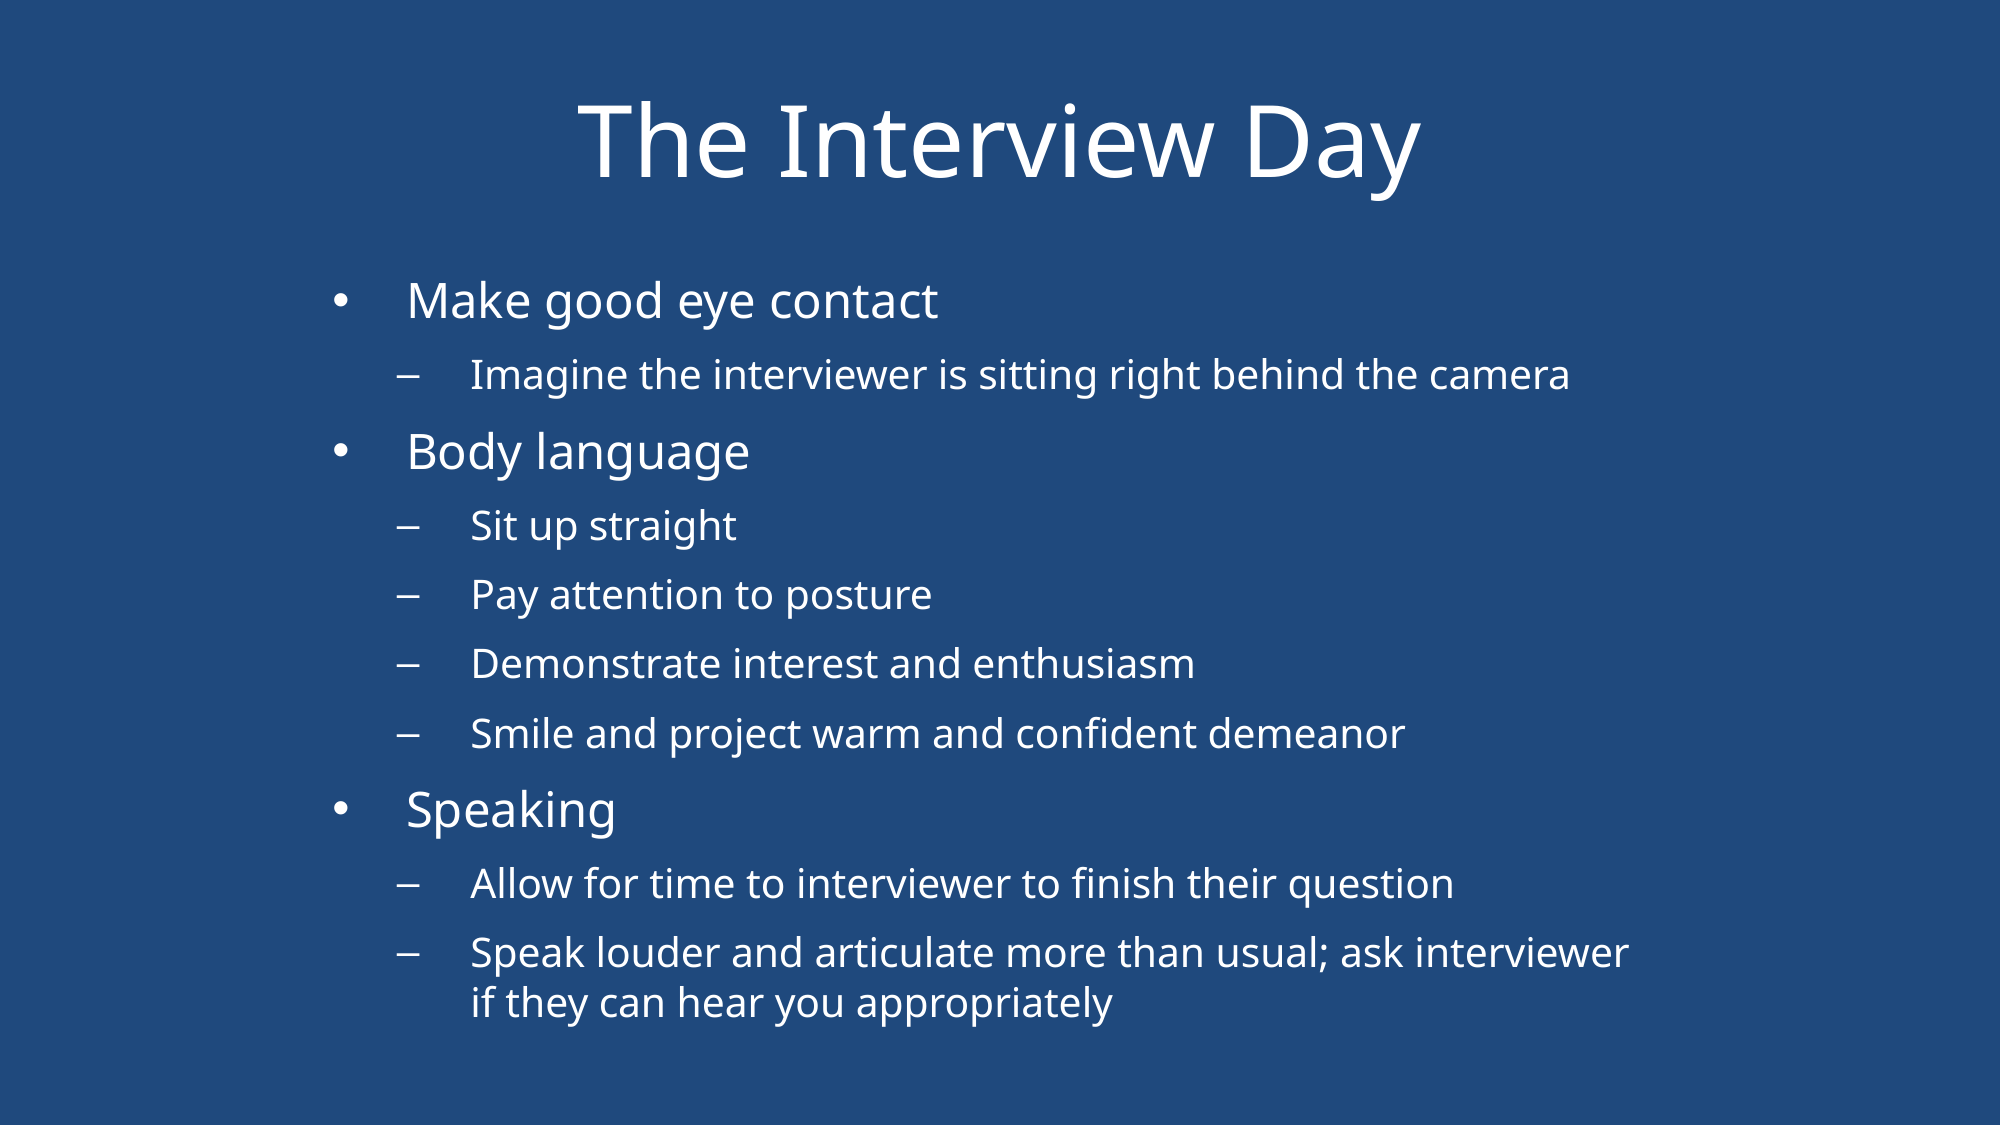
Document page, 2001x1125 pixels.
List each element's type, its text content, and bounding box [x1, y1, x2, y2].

list Make good eye contact Imagine the interviewer is sitting right behind the camera Body language Sit up straight Pay attention to posture Demonstrate interest and enthusiasm Smile and project warm and confident demeanor Speaking Allow for time to interviewer to finish their question Speak louder and articulate more than usual; ask interviewer if they can hear you appropriately [300, 262, 1650, 1038]
title The Interview Day [324, 50, 1675, 225]
